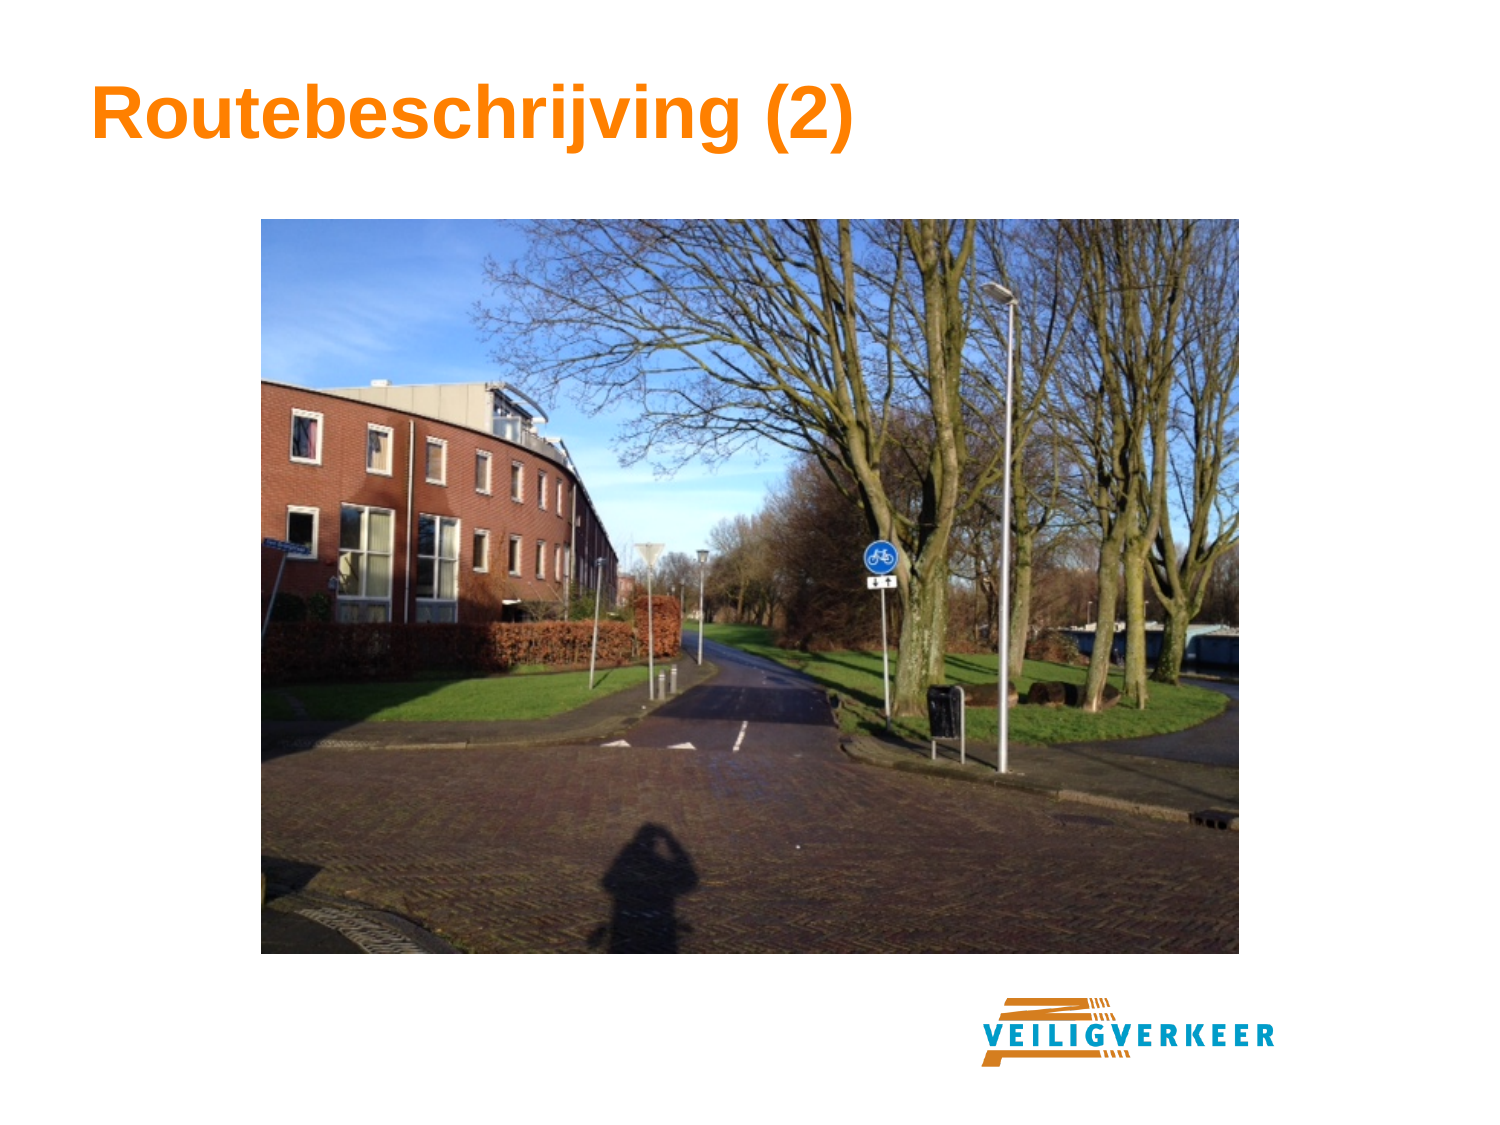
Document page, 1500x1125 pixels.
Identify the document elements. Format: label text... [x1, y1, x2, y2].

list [260, 219, 1240, 954]
picture [979, 997, 1275, 1067]
title Routebeschrijving (2) [75, 45, 1425, 173]
